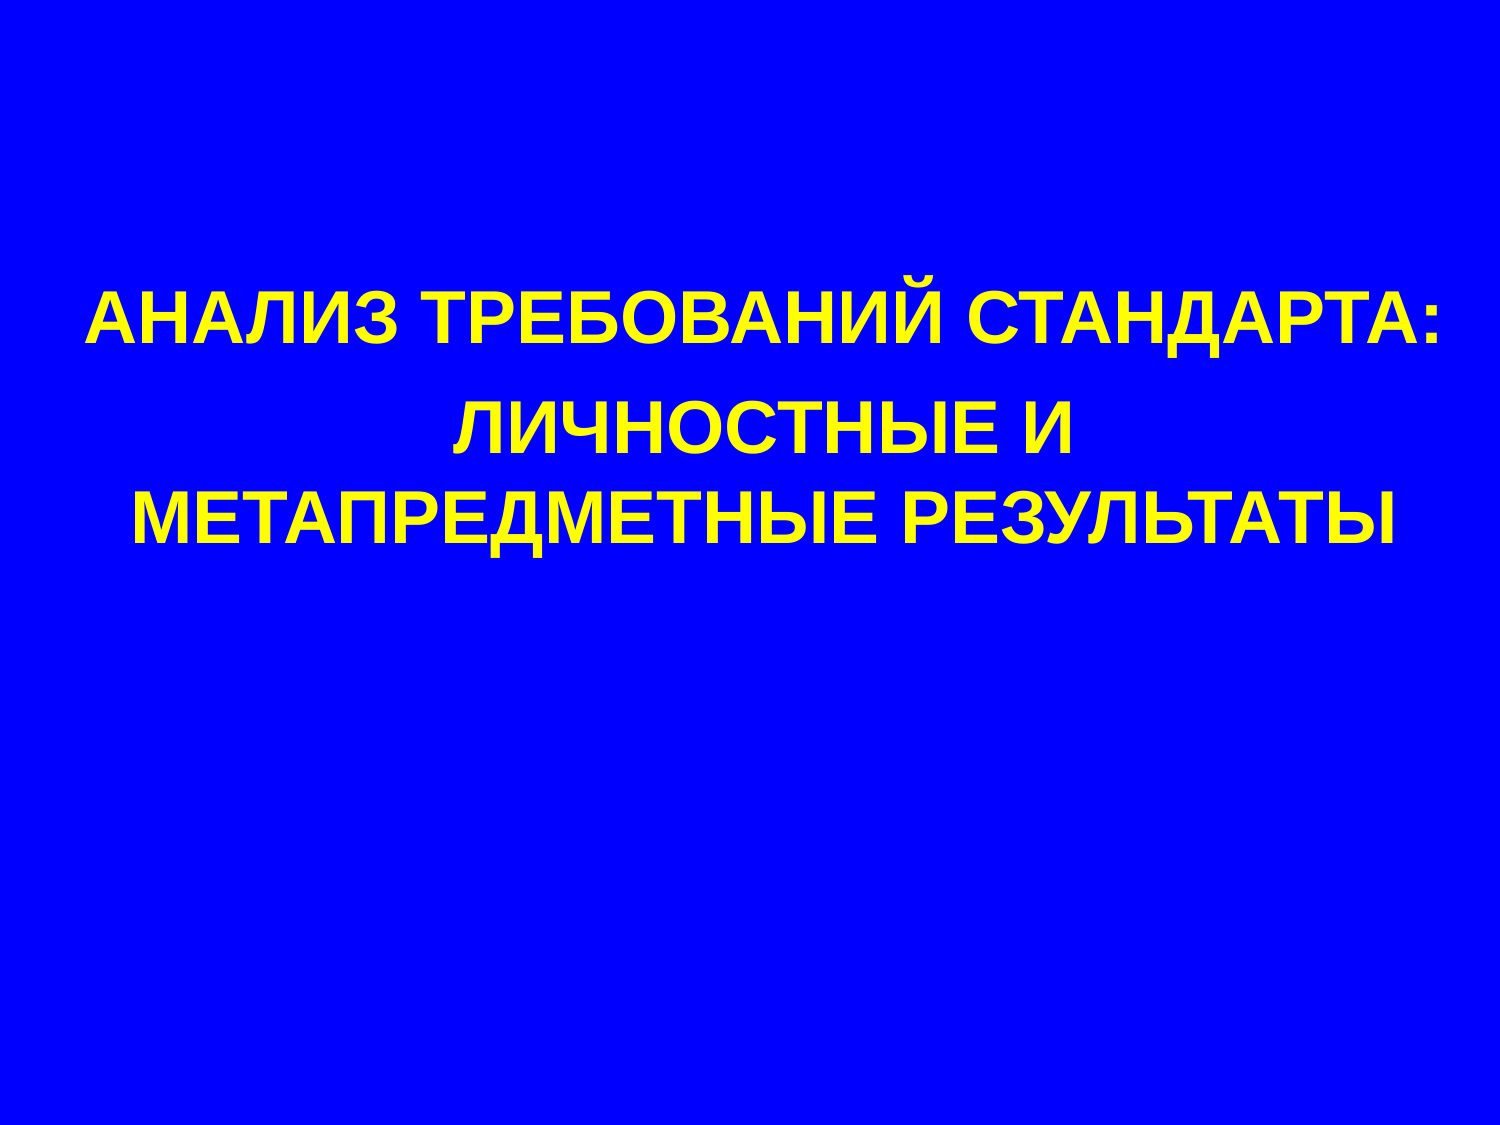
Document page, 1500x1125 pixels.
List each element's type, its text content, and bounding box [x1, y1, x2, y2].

text_box АНАЛИЗ ТРЕБОВАНИЙ СТАНДАРТА: ЛИЧНОСТНЫЕ И МЕТАПРЕДМЕТНЫЕ РЕЗУЛЬТАТЫ [58, 261, 1471, 707]
